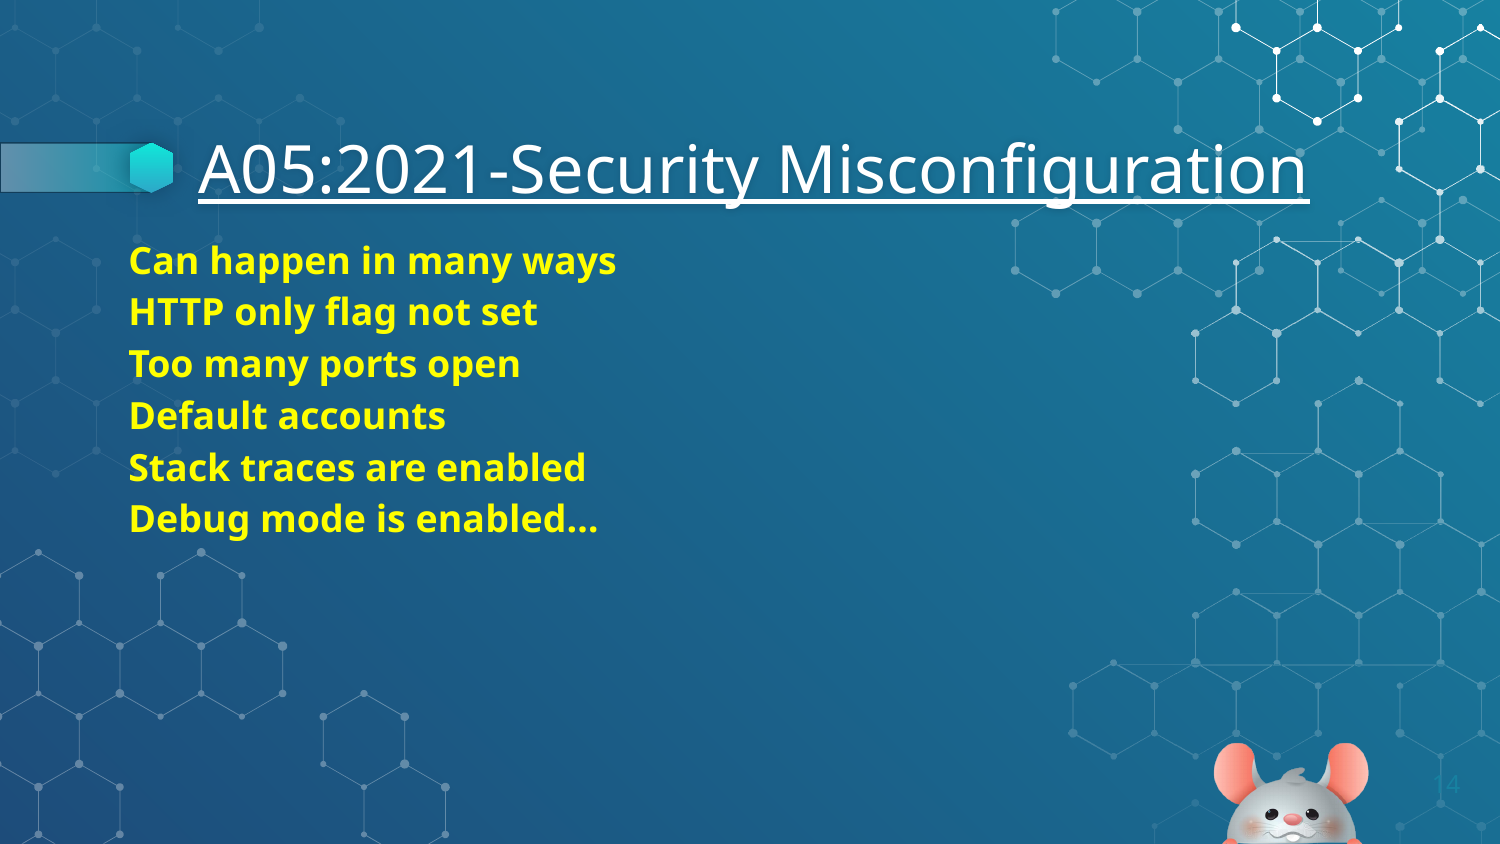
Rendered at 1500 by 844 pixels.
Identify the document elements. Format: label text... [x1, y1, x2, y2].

title A05:2021-Security Misconfiguration [198, 140, 1500, 198]
text_box Can happen in many ways HTTP only flag not set Too many ports open Default accounts Stack traces are enabled Debug mode is enabled… [38, 214, 1447, 556]
picture [1179, 718, 1403, 844]
slide_number 14 [1417, 752, 1475, 819]
